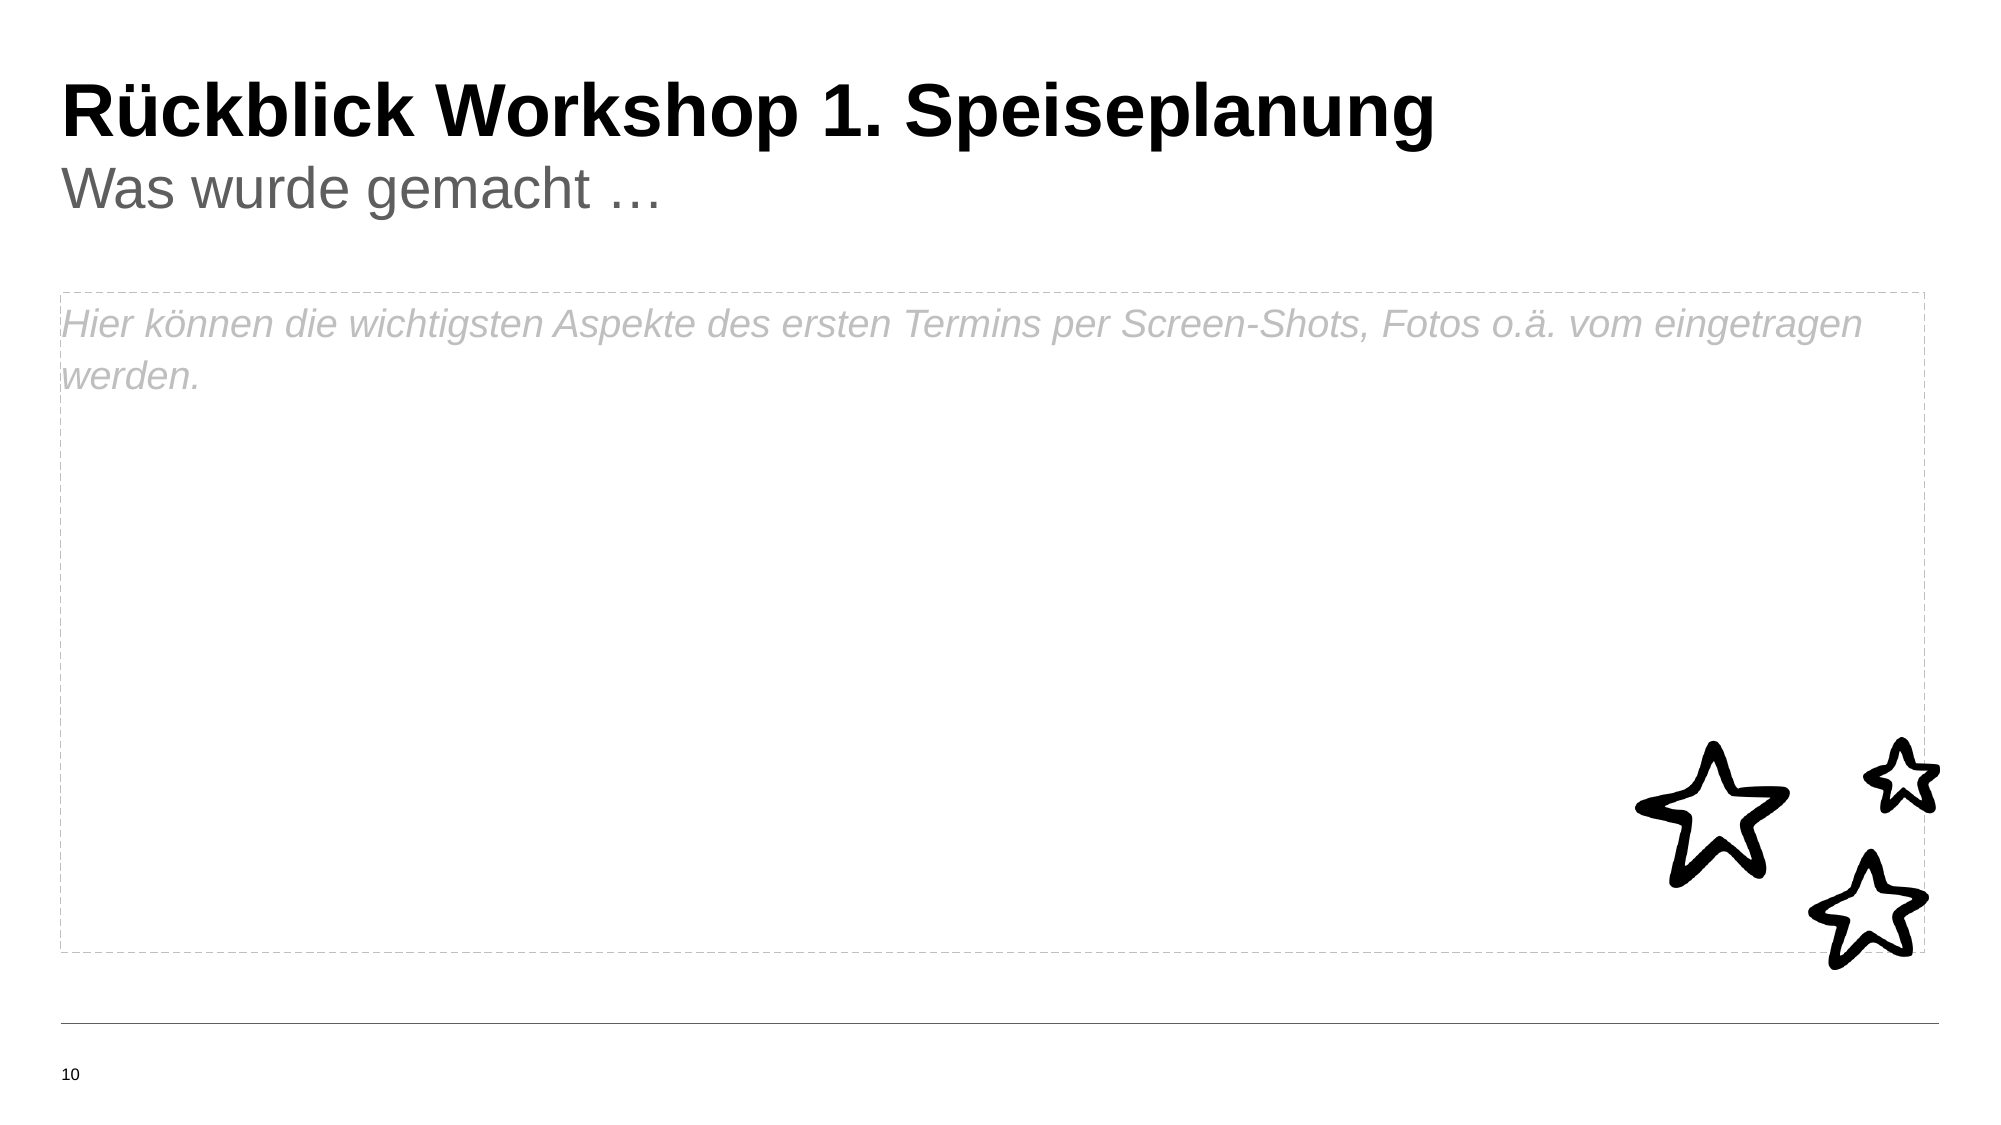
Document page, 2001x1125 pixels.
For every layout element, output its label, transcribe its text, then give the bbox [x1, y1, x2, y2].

list Hier können die wichtigsten Aspekte des ersten Termins per Screen-Shots, Fotos o.ä. vom eingetragen werden. [60, 292, 1925, 953]
list Was wurde gemacht … [60, 143, 1508, 226]
picture [1635, 737, 1940, 970]
title Rückblick Workshop 1. Speiseplanung [60, 61, 1509, 155]
